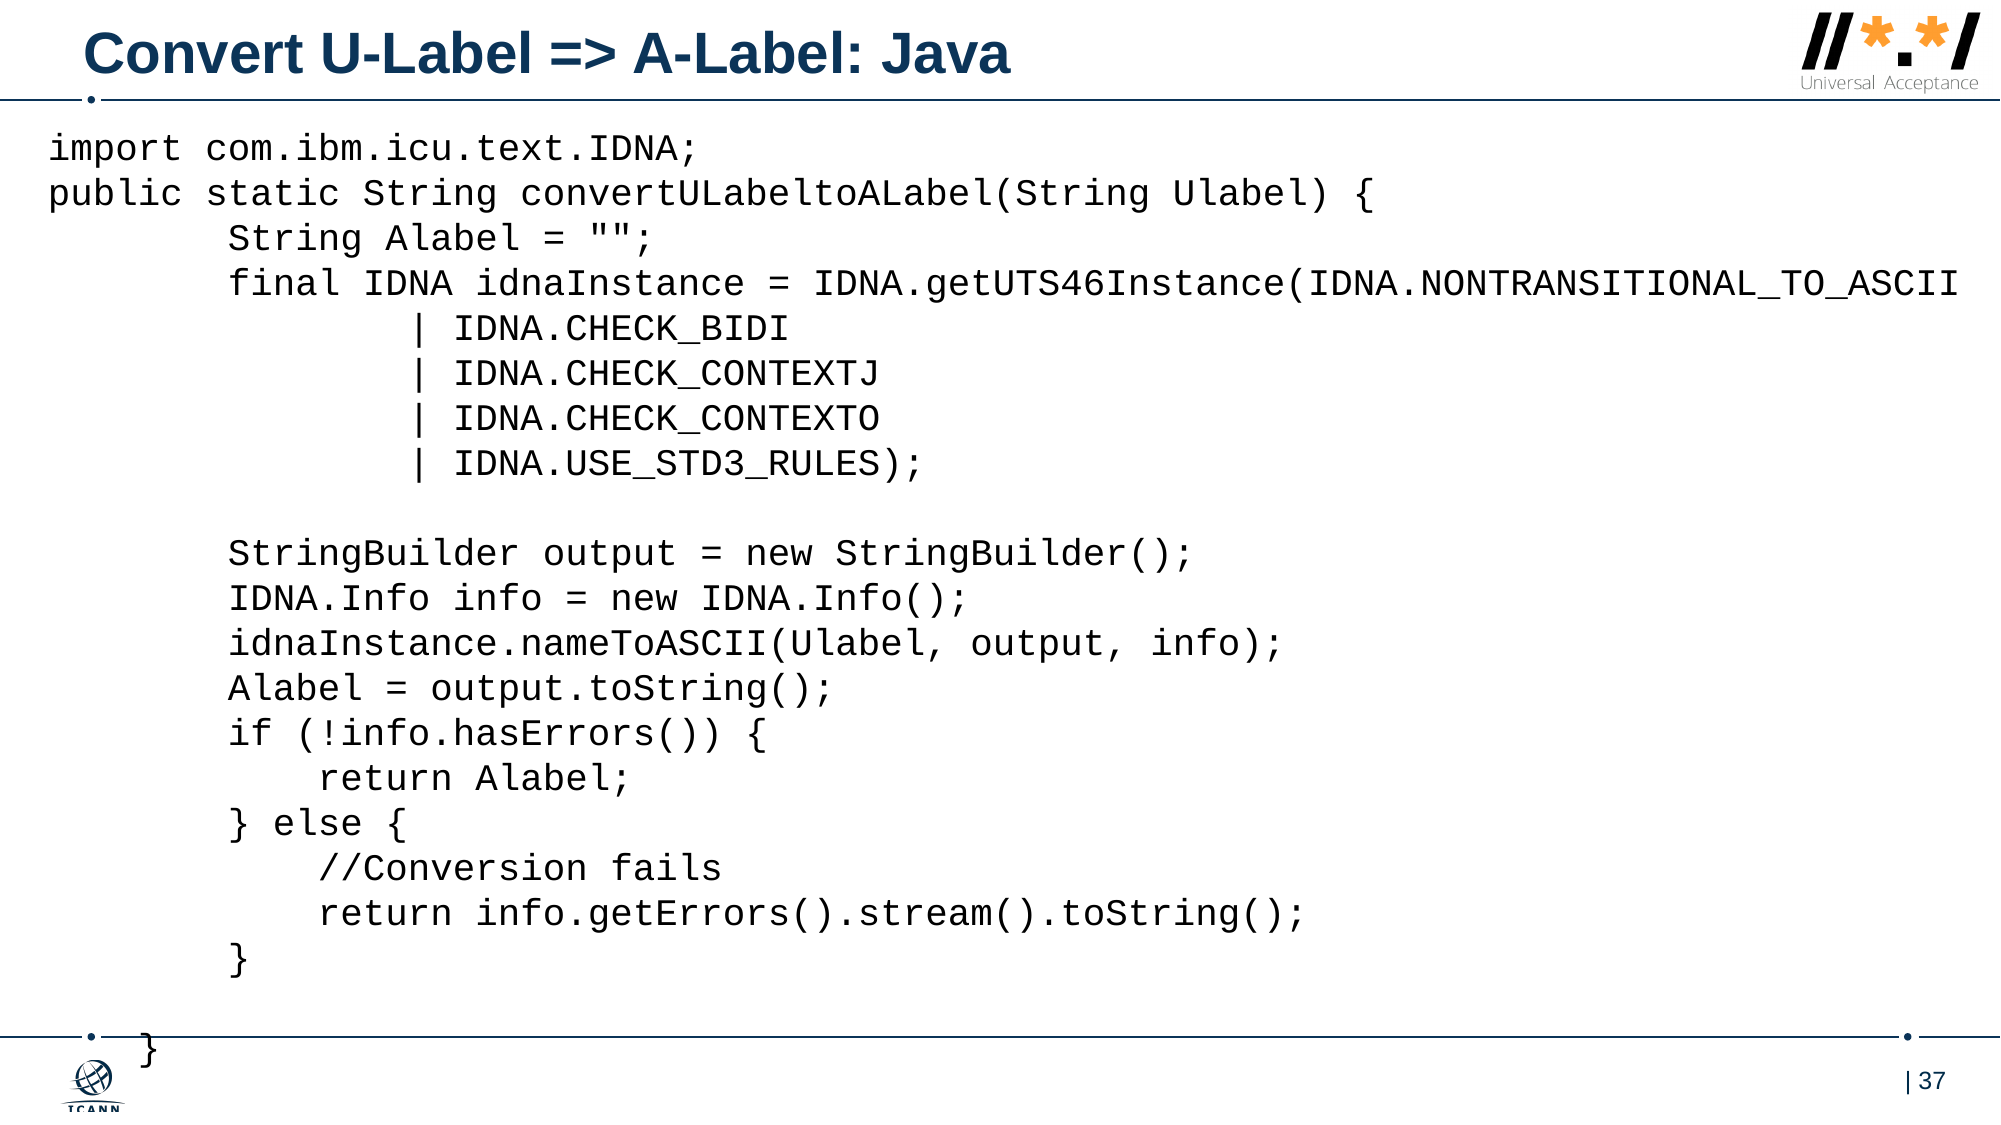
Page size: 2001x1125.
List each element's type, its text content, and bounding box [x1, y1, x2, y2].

picture [60, 1060, 125, 1112]
title Convert U-Label => A-Label: Java [68, 7, 1784, 82]
picture [1788, 5, 1993, 99]
list import com.ibm.icu.text.IDNA; public static String convertULabeltoALabel(String Ulabel) { String Alabel = ""; final IDNA idnaInstance = IDNA.getUTS46Instance(IDNA.NONTRANSITIONAL_TO_ASCII | IDNA.CHECK_BIDI | IDNA.CHECK_CONTEXTJ | IDNA.CHECK_CONTEXTO | IDNA.USE_STD3_RULES); StringBuilder output = new StringBuilder(); IDNA.Info info = new IDNA.Info(); idnaInstance.nameToASCII(Ulabel, output, info); Alabel = output.toString(); if (!info.hasErrors()) { return Alabel; } else { //Conversion fails return info.getErrors().stream().toString(); } } [47, 122, 2000, 993]
